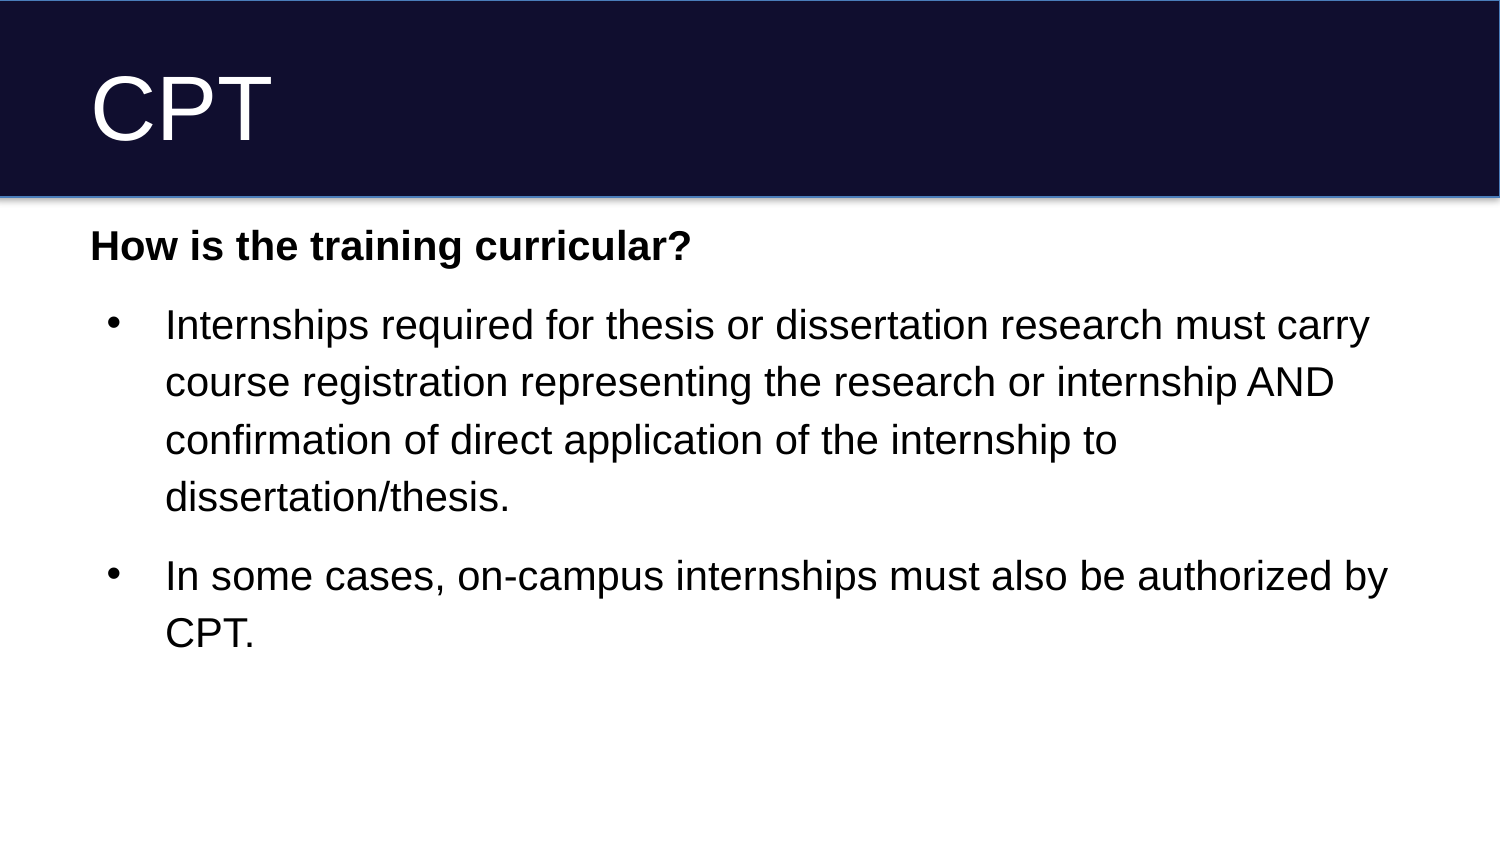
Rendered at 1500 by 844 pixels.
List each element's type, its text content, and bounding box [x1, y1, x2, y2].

title CPT [75, 33, 1425, 175]
list How is the training curricular? Internships required for thesis or dissertation research must carry course registration representing the research or internship AND confirmation of direct application of the internship to dissertation/thesis. In some cases, on-campus internships must also be authorized by CPT. [75, 204, 1425, 761]
